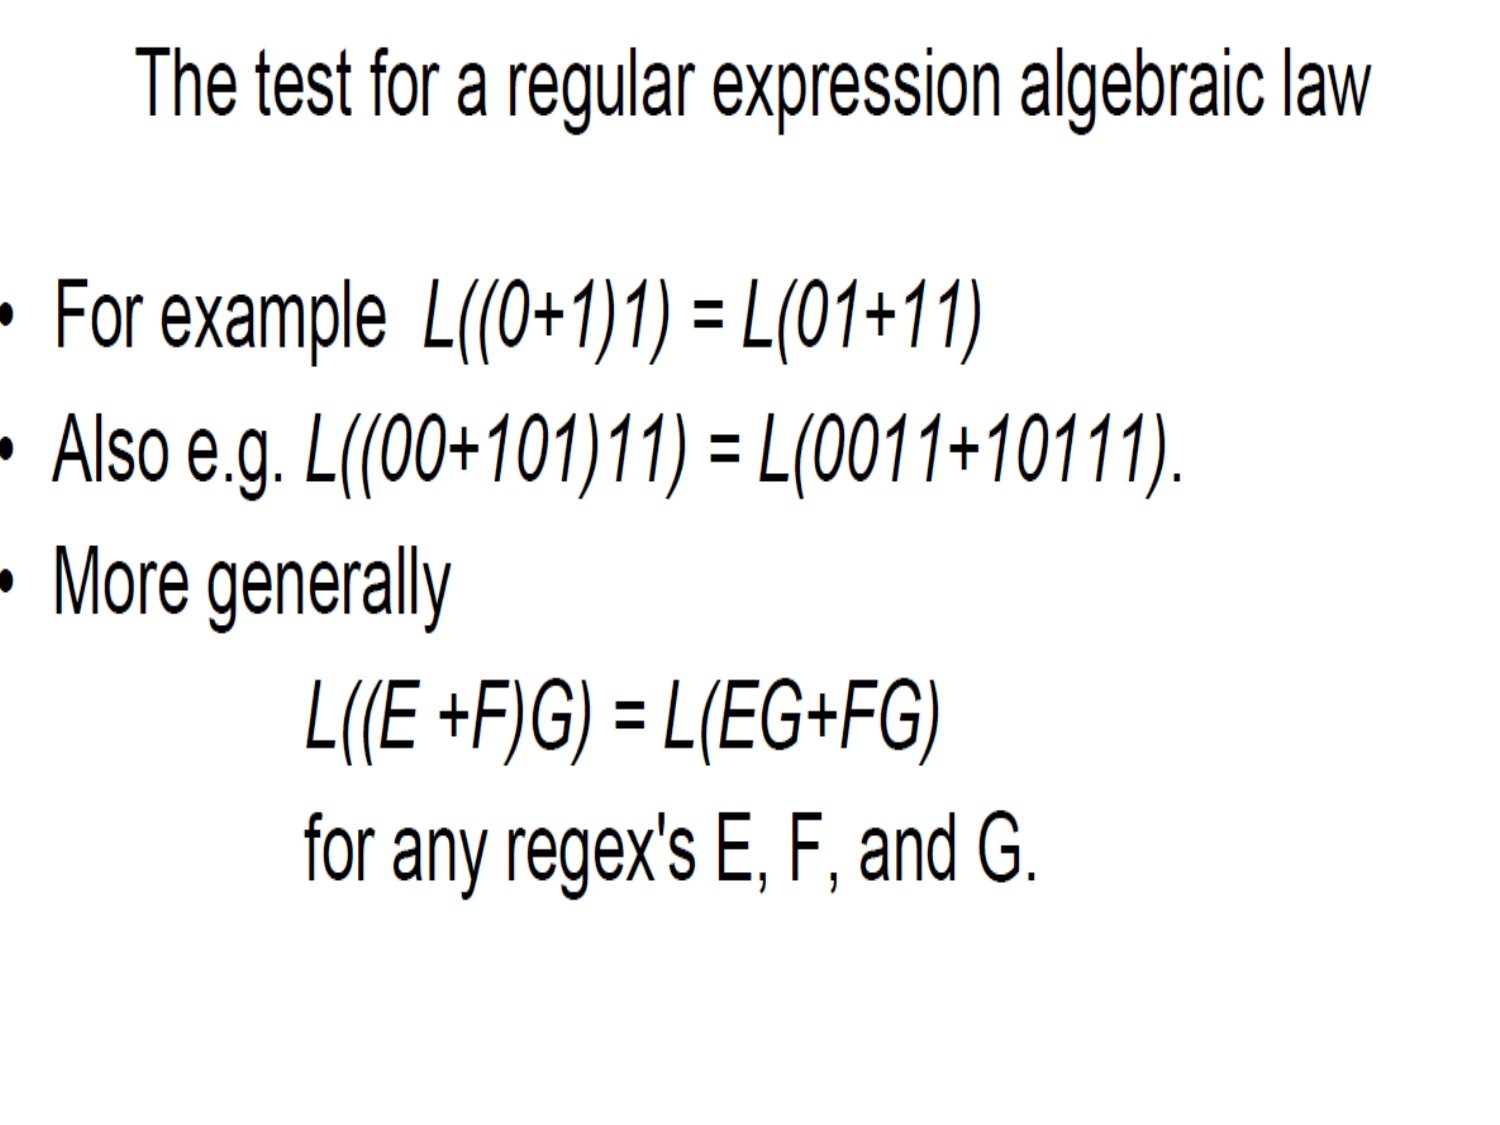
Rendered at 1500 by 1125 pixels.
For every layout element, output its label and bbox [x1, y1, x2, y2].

picture [0, 42, 1471, 912]
